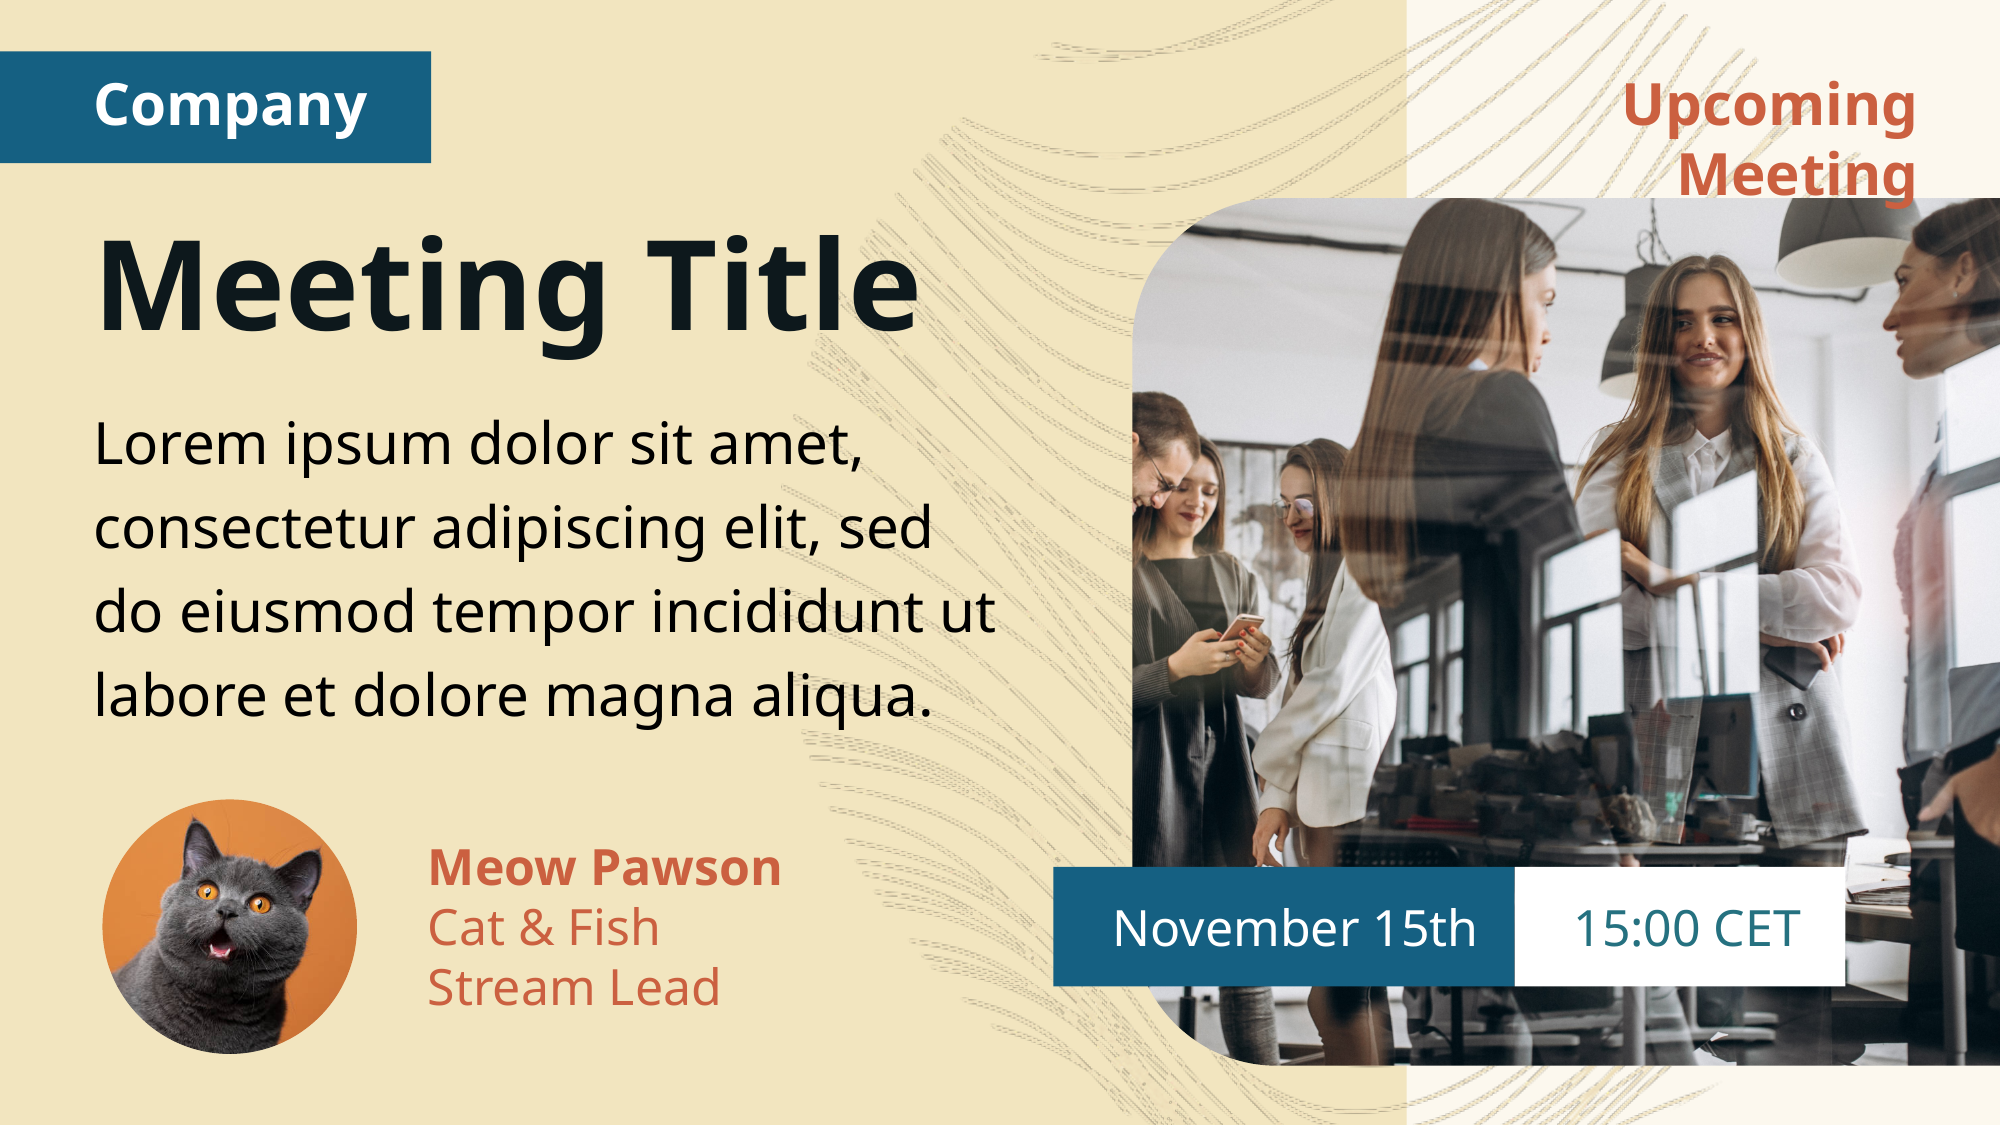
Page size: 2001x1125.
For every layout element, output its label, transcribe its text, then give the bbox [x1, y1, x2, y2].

text_box Meow Pawson Cat & Fish Stream Lead [411, 805, 777, 1047]
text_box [1052, 866, 1846, 987]
text_box Meeting Title [78, 198, 777, 363]
picture [777, 0, 2000, 1125]
text_box [0, 50, 433, 165]
text_box Lorem ipsum dolor sit amet, consectetur adipiscing elit, sed do eiusmod tempor incididunt ut labore et dolore magna aliqua. [78, 384, 777, 736]
text_box Company [78, 59, 432, 144]
picture [101, 798, 358, 1055]
